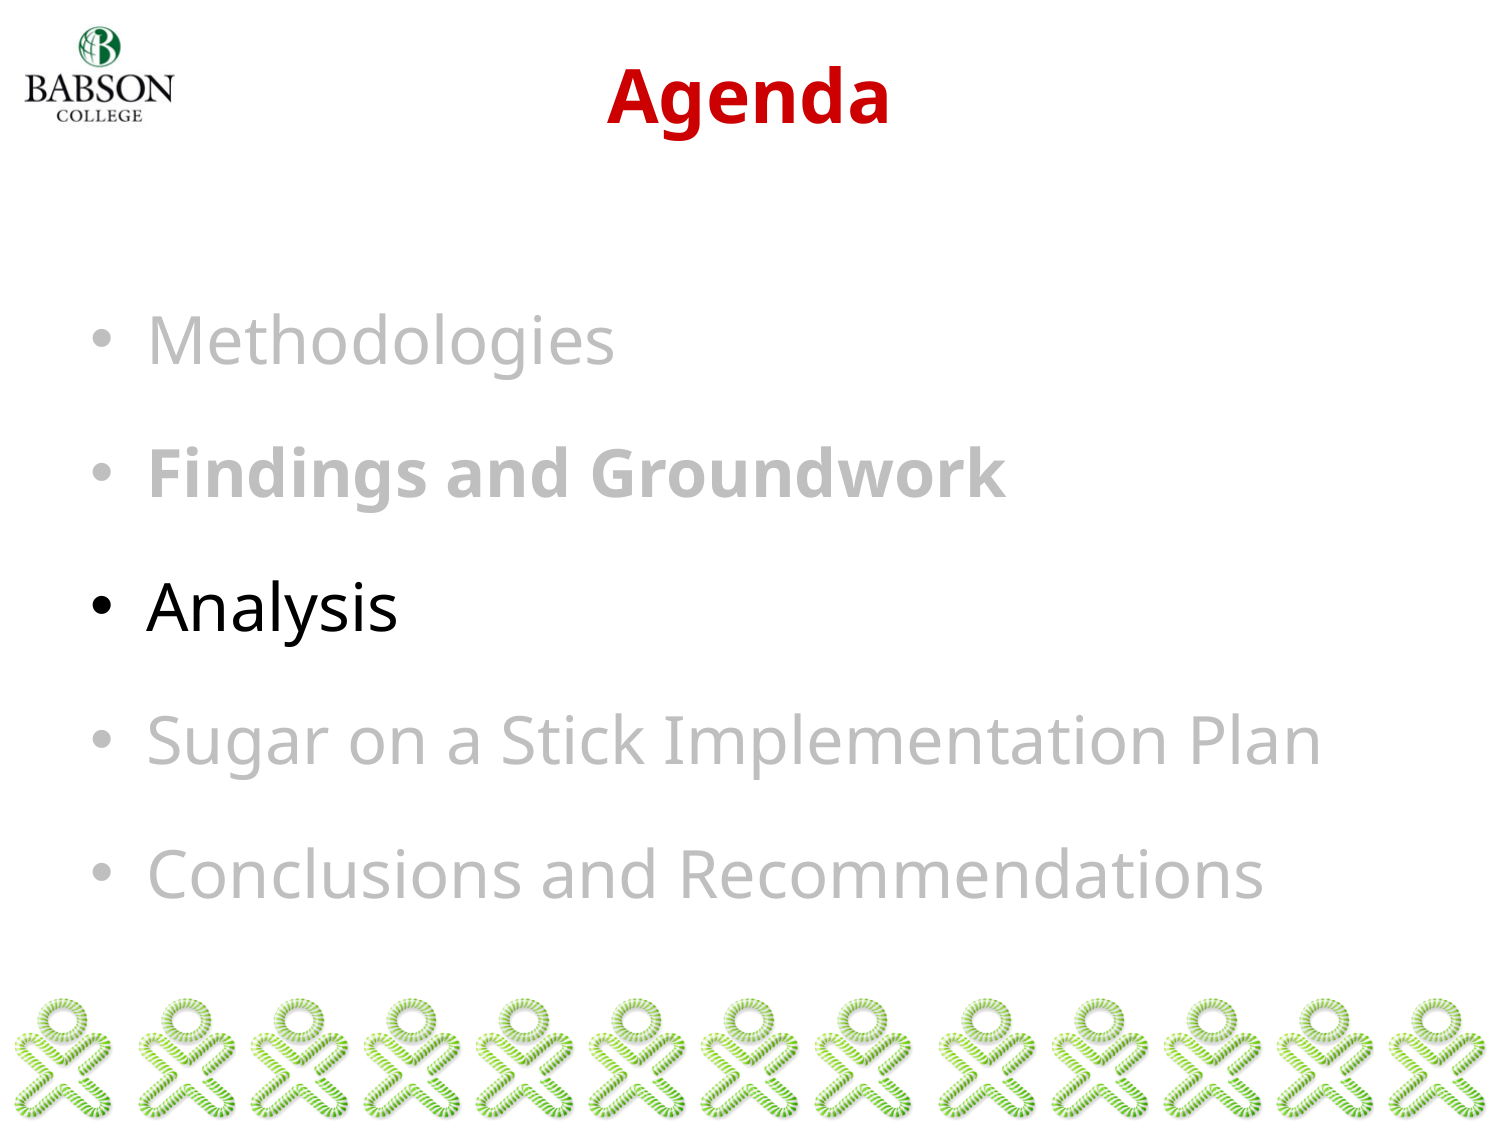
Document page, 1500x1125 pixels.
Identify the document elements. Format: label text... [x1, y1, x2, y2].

picture [0, 996, 1500, 1125]
title Agenda [75, 0, 1425, 188]
picture [24, 0, 176, 151]
list Methodologies Findings and Groundwork Analysis Sugar on a Stick Implementation Plan Conclusions and Recommendations [75, 249, 1450, 994]
